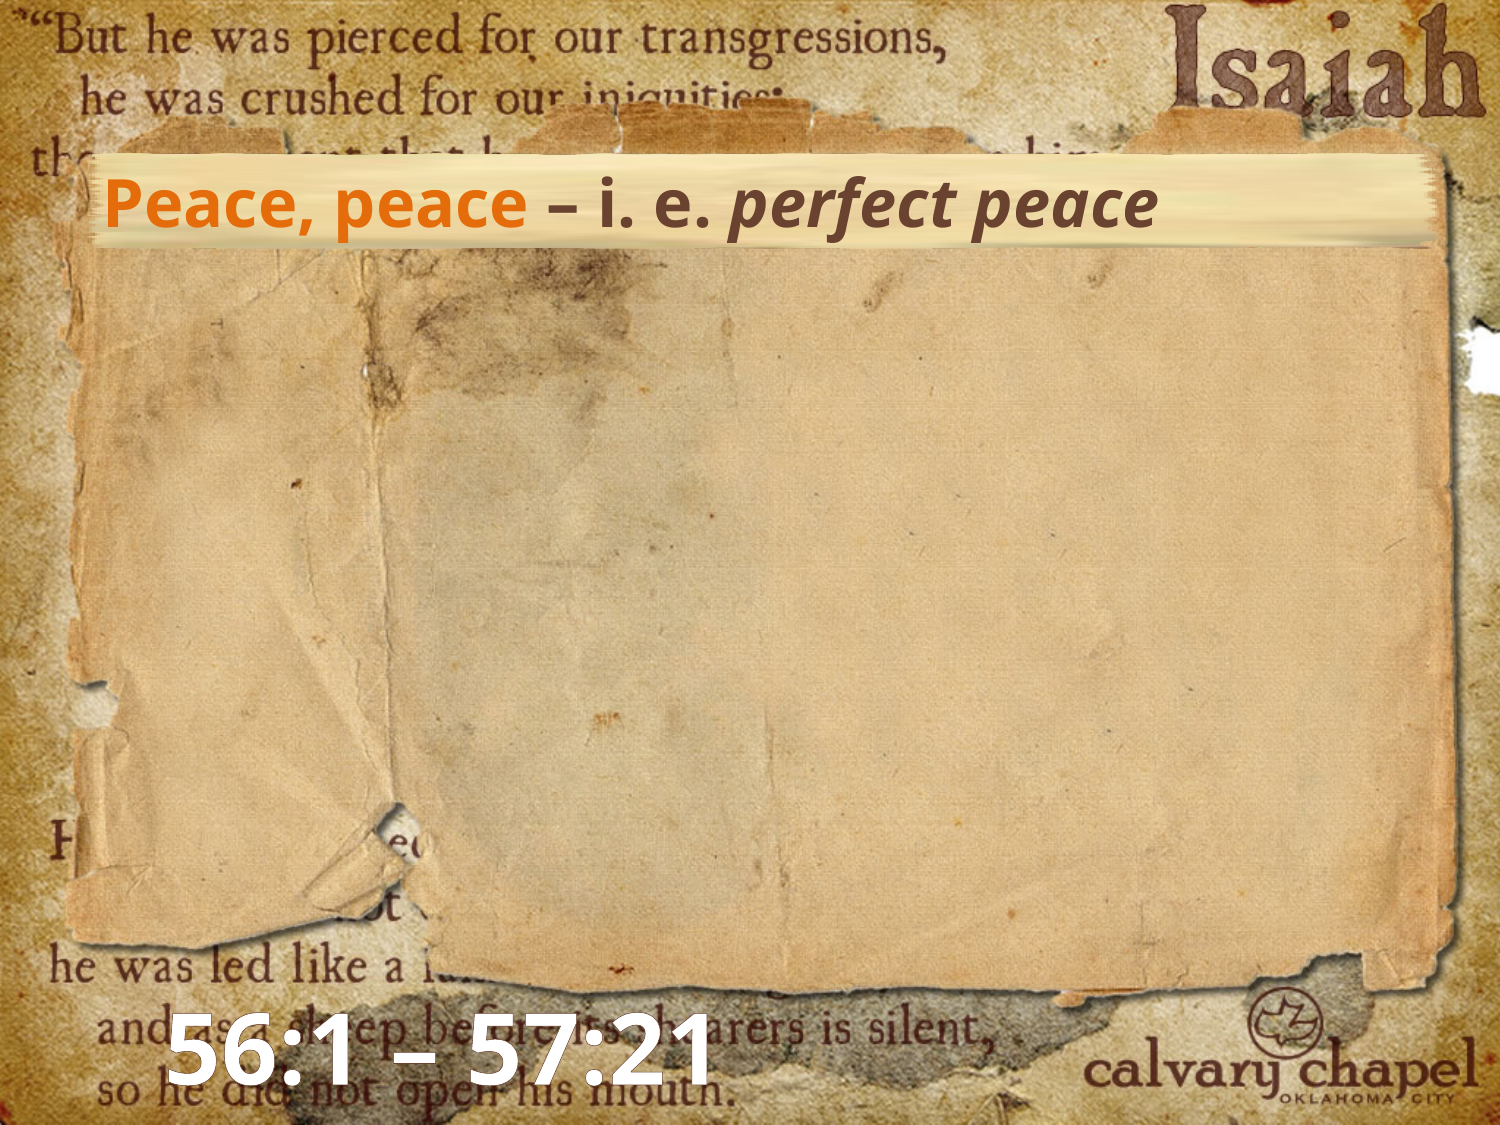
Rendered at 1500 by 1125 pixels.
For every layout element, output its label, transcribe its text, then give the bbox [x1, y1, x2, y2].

text_box Peace, peace – i. e. perfect peace [87, 153, 1438, 249]
picture [0, 0, 1500, 1125]
text_box 56:1 – 57:21 [74, 977, 813, 1113]
